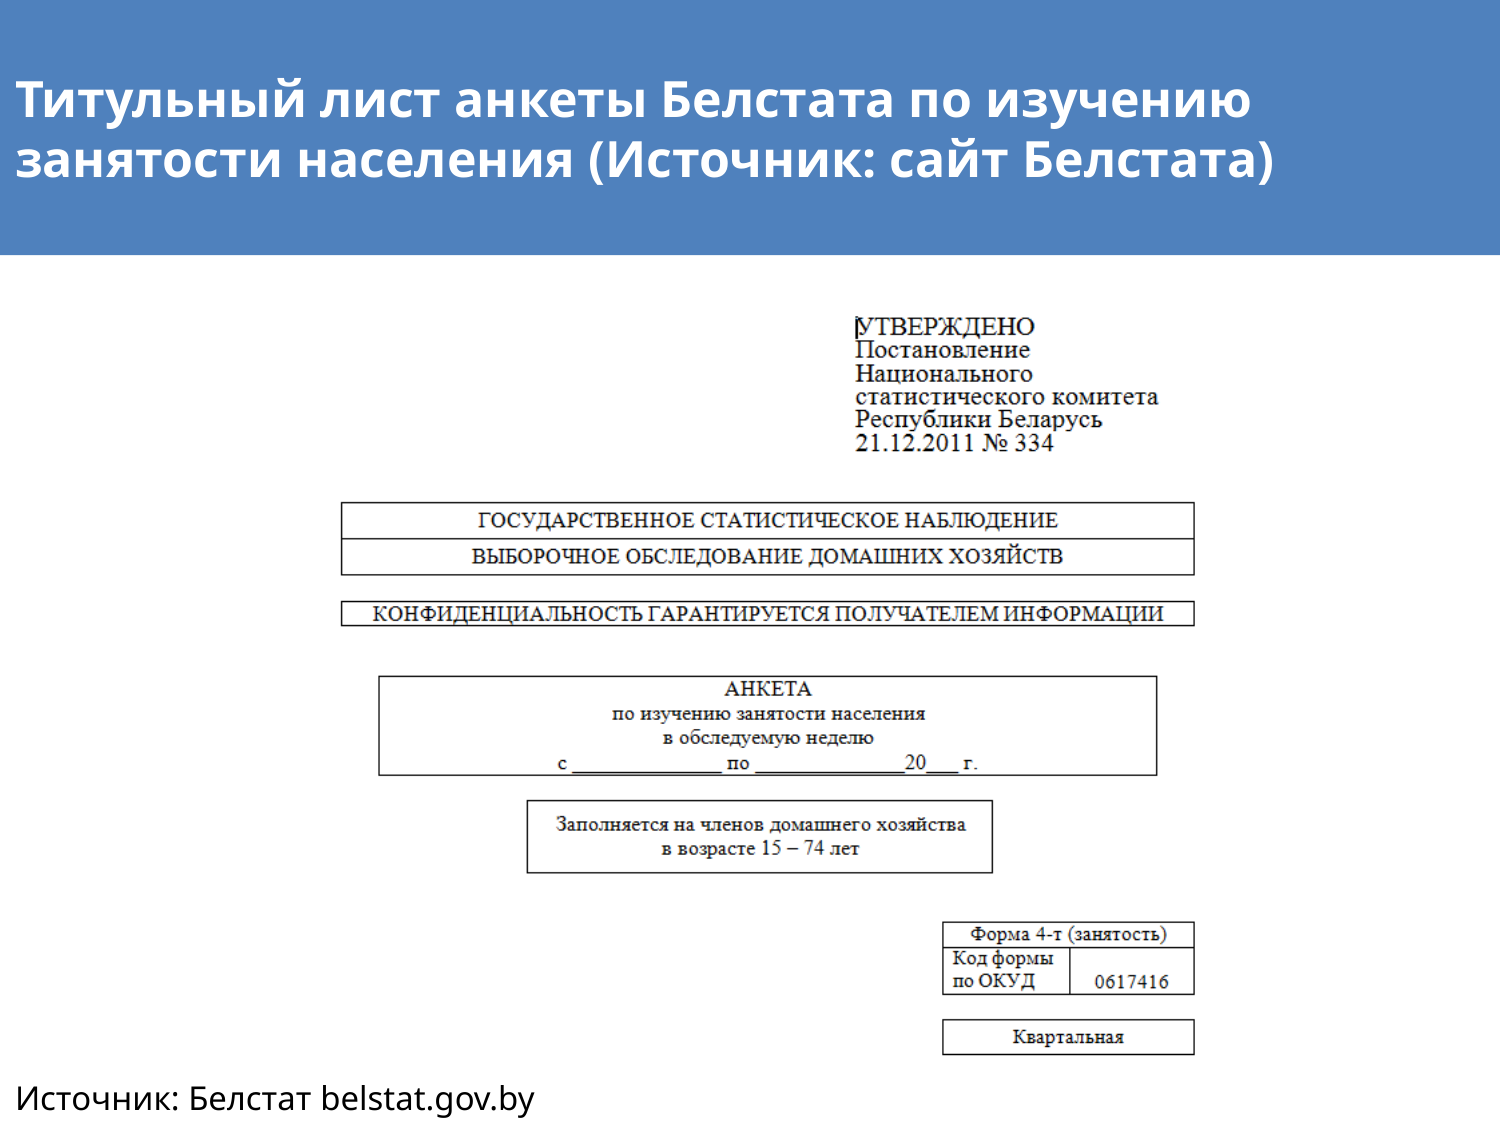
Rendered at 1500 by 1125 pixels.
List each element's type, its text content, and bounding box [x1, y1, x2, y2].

picture [288, 266, 1223, 1058]
text_box Источник: Белстат belstat.gov.by [0, 1070, 1500, 1125]
text_box Титульный лист анкеты Белстата по изучению занятости населения (Источник: сайт Белстата) [0, 0, 1500, 256]
